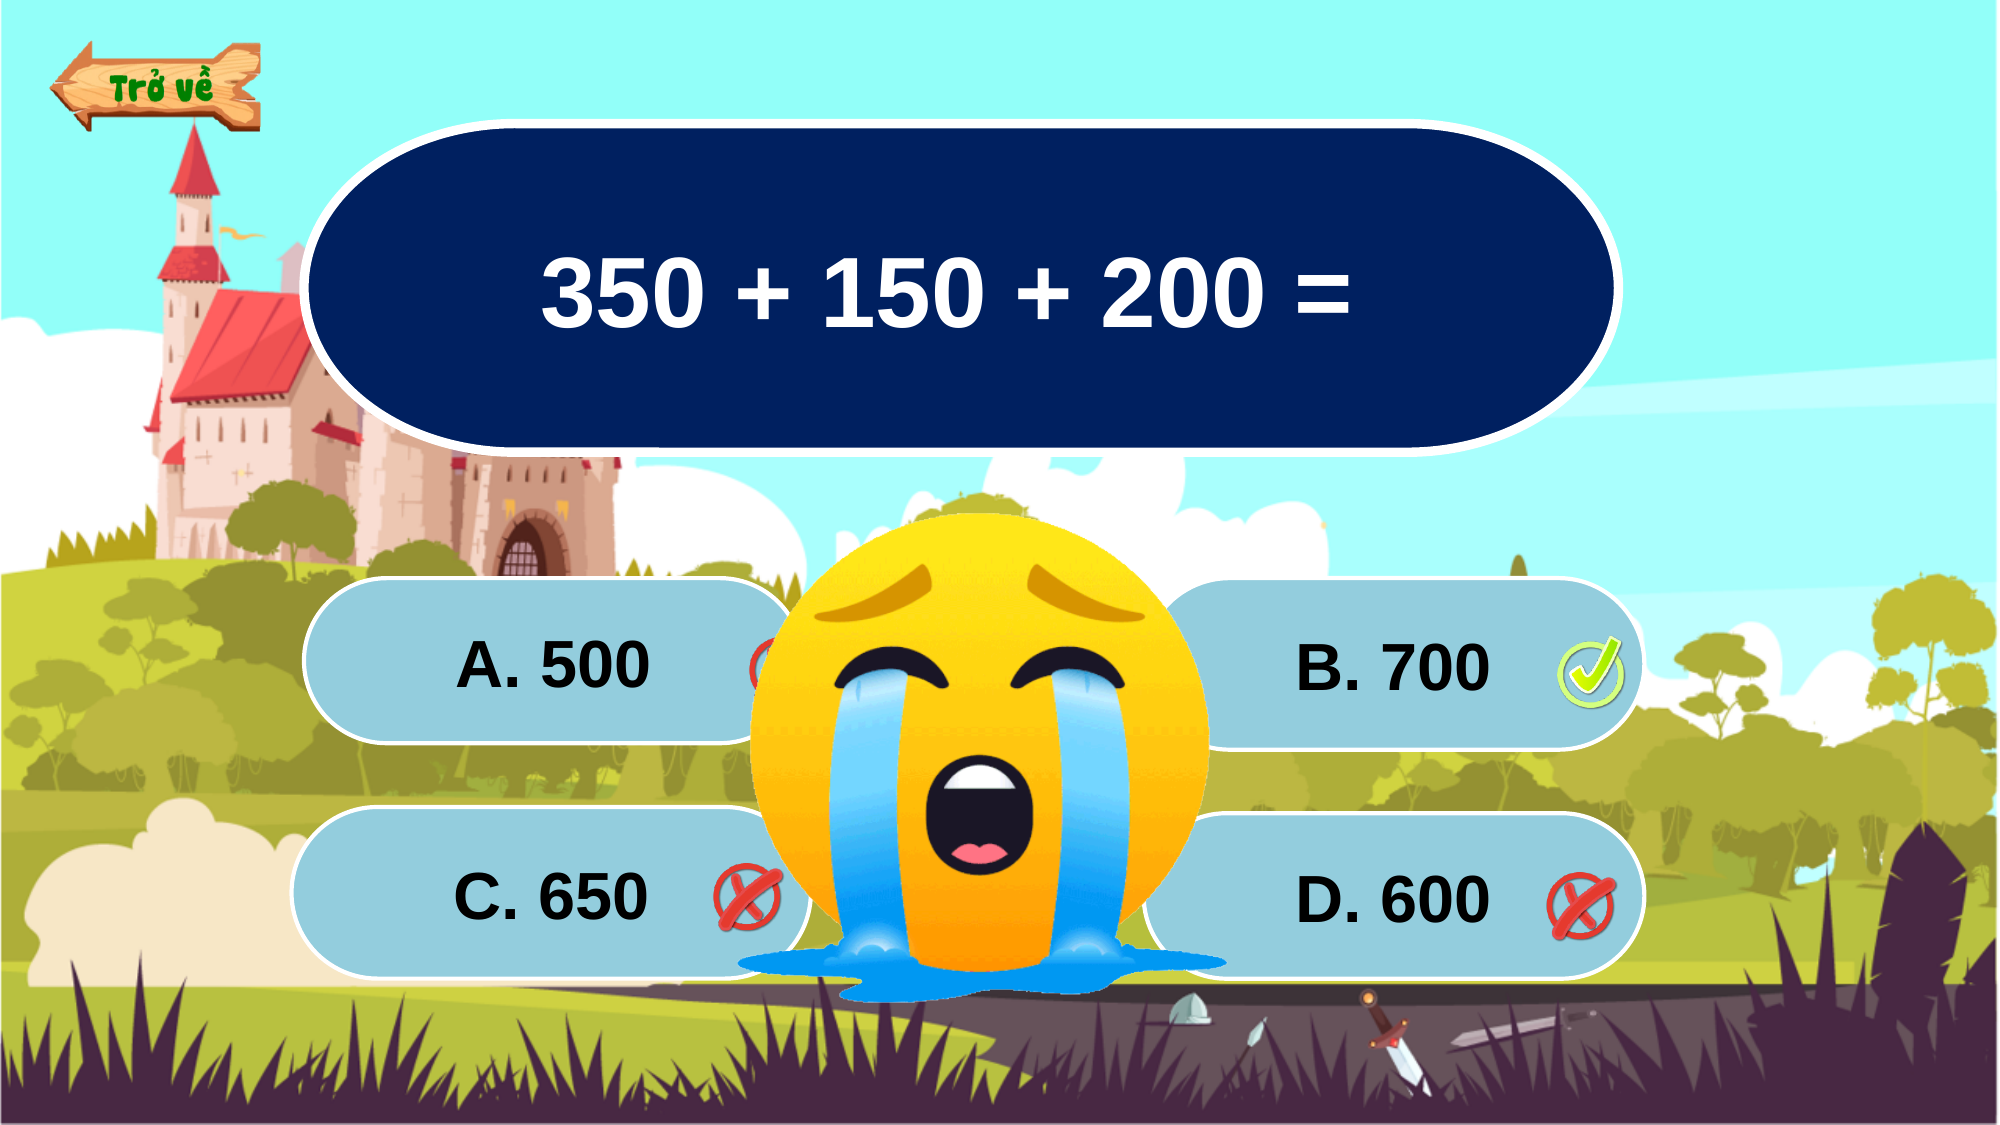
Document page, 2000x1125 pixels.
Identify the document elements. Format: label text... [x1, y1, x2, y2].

text_box C. 650 [289, 804, 649, 981]
text_box B. 700 [1243, 575, 1647, 752]
text_box D. 600 [1243, 811, 1647, 981]
text_box A. 500 [301, 576, 649, 746]
text_box 350 + 150 + 200 = [301, 121, 1621, 455]
picture [0, 0, 2000, 1125]
